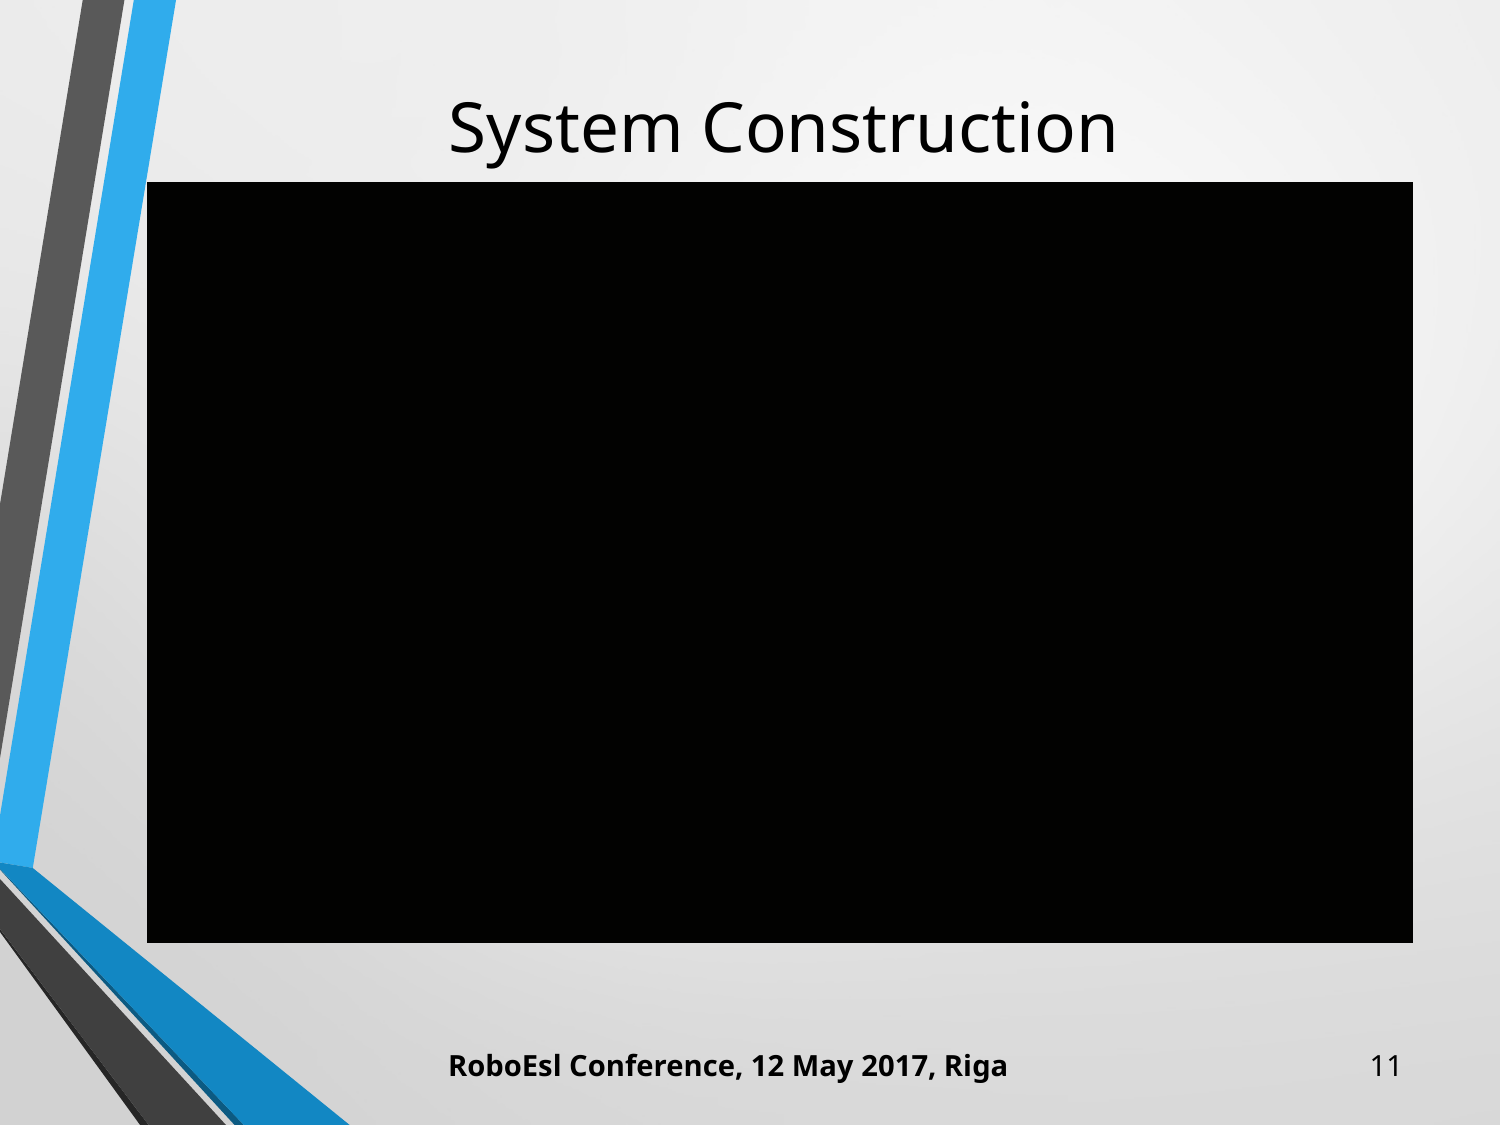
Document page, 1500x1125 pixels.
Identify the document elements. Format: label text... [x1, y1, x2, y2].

footer RoboEsl Conference, 12 May 2017, Riga [292, 1040, 1165, 1100]
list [146, 181, 1415, 944]
slide_number 11 [1354, 1040, 1443, 1100]
title System Construction [161, 75, 1425, 174]
